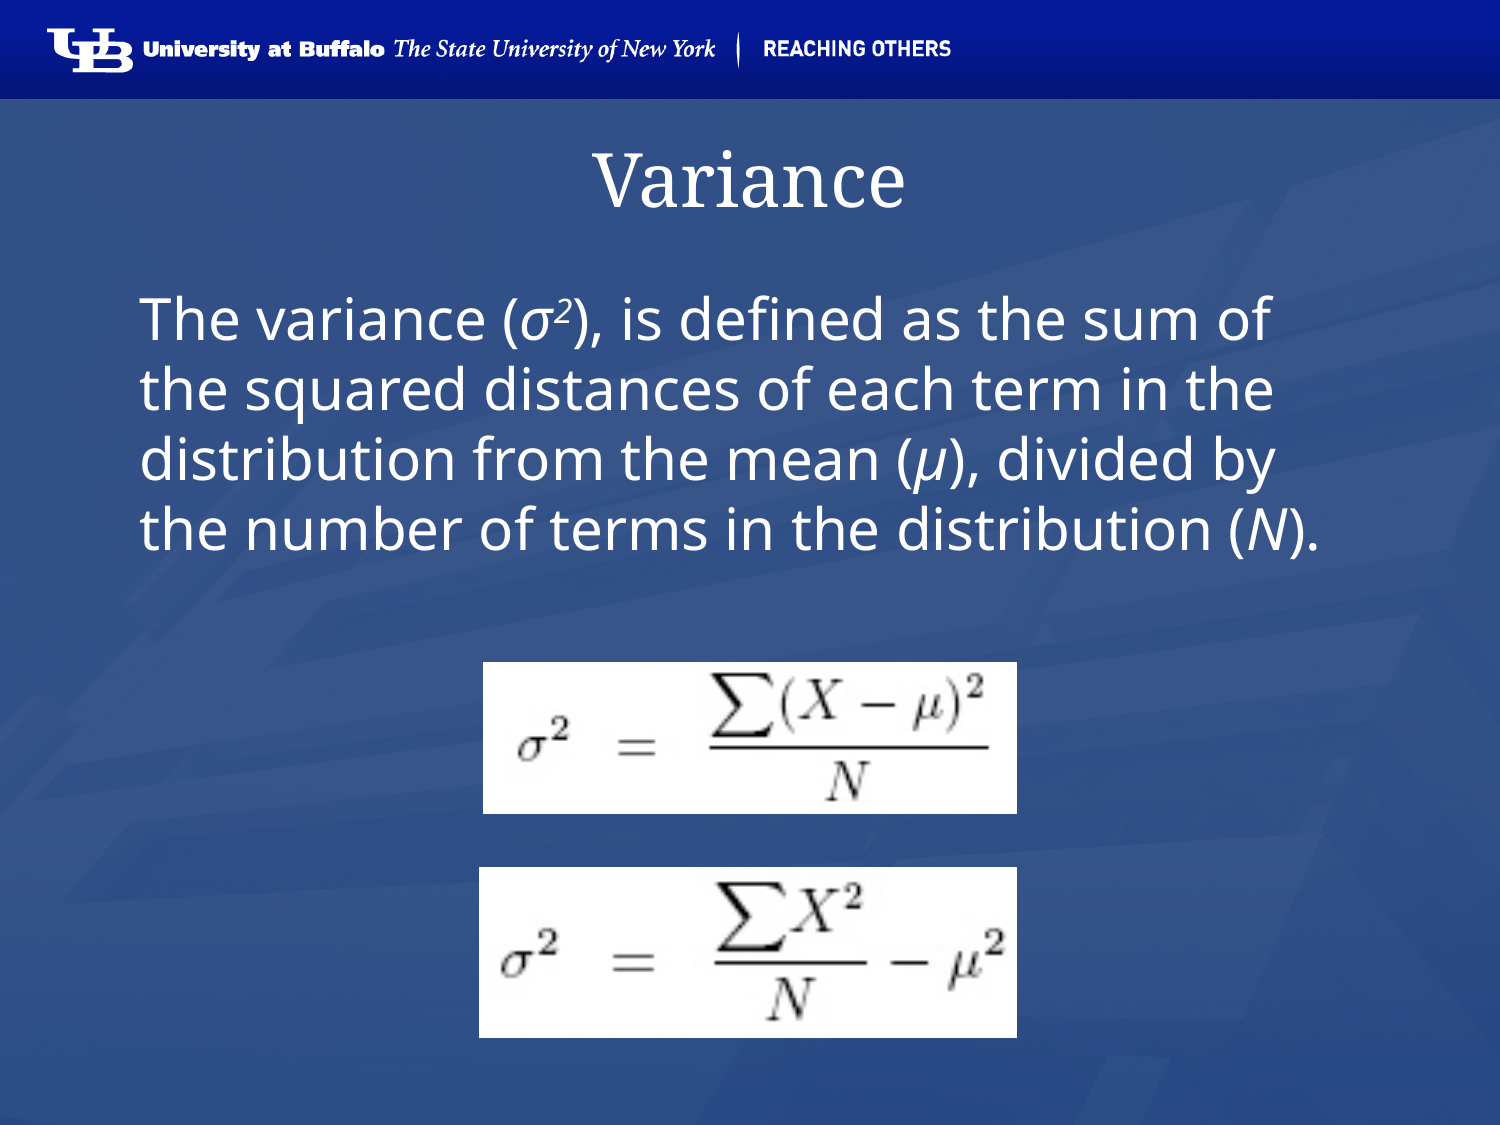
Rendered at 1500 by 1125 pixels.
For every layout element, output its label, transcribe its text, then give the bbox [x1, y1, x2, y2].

list The variance (σ2), is defined as the sum of the squared distances of each term in the distribution from the mean (μ), divided by the number of terms in the distribution (N). [125, 275, 1375, 950]
picture [0, 0, 1500, 99]
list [482, 662, 1017, 815]
picture [478, 867, 1017, 1038]
title Variance [37, 125, 1463, 250]
